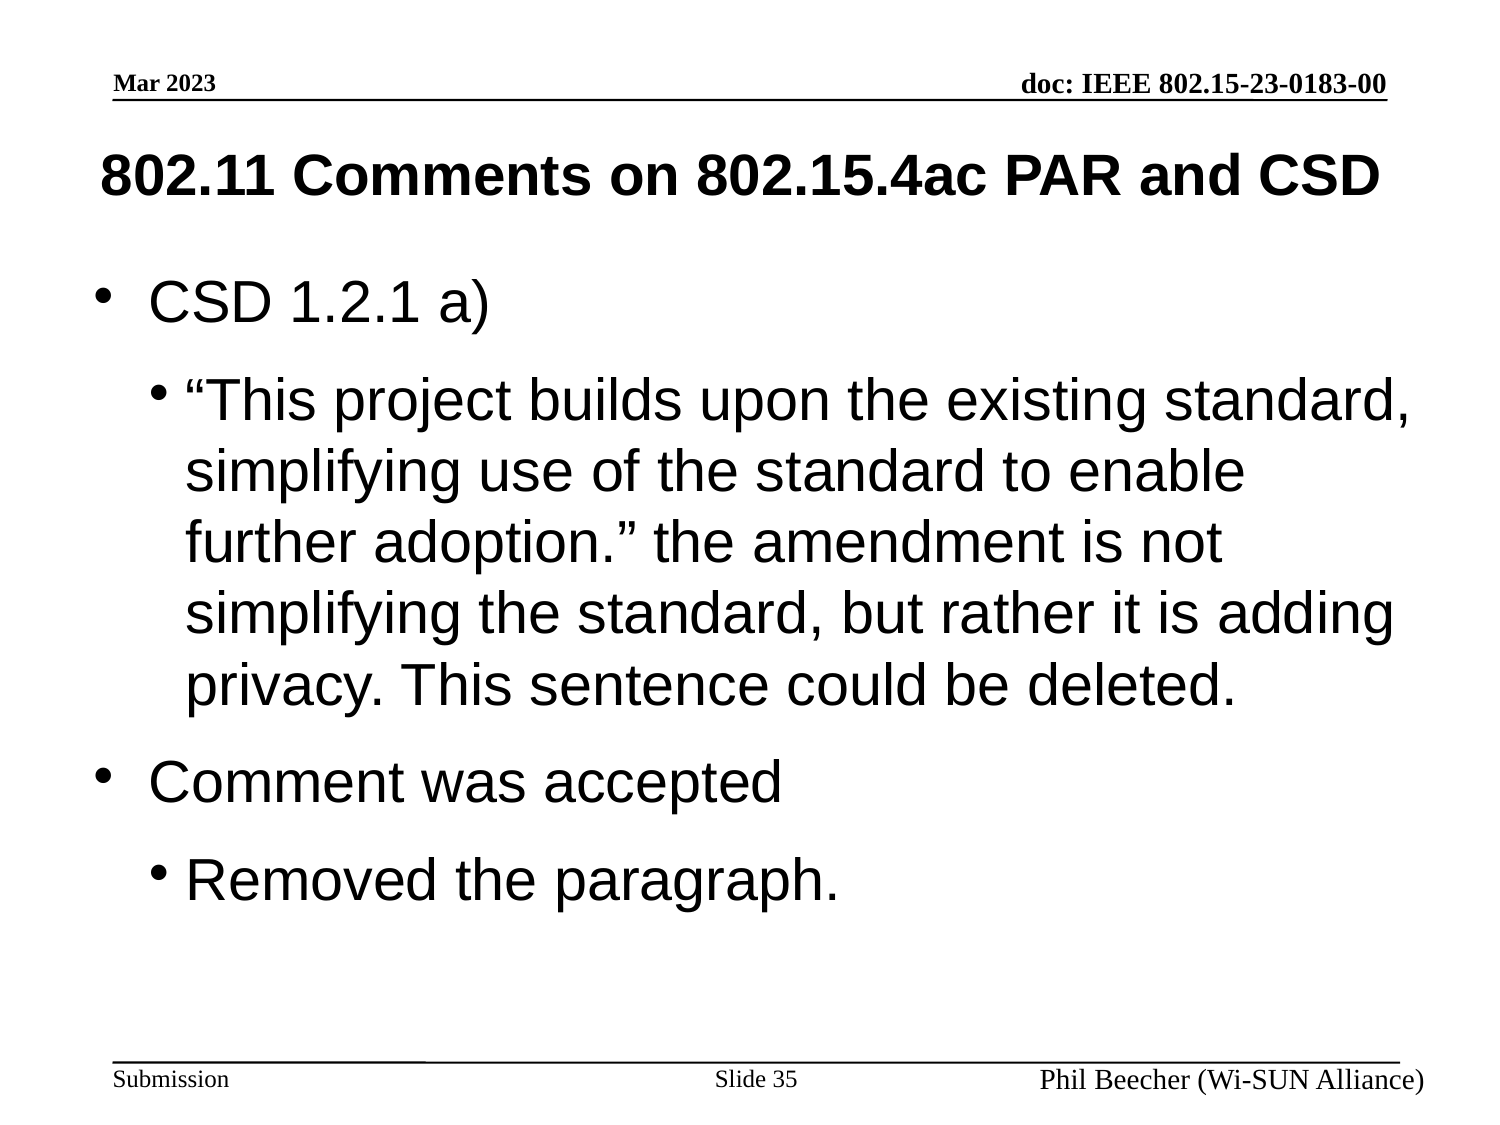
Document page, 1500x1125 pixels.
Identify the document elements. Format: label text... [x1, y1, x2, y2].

text_box 802.11 Comments on 802.15.4ac PAR and CSD [74, 112, 1425, 233]
text_box Slide 35 [675, 1062, 838, 1093]
text_box CSD 1.2.1 a) “This project builds upon the existing standard, simplifying use of the standard to enable further adoption.” the amendment is not simplifying the standard, but rather it is adding privacy. This sentence could be deleted. Comment was accepted Removed the paragraph. [74, 263, 1425, 916]
